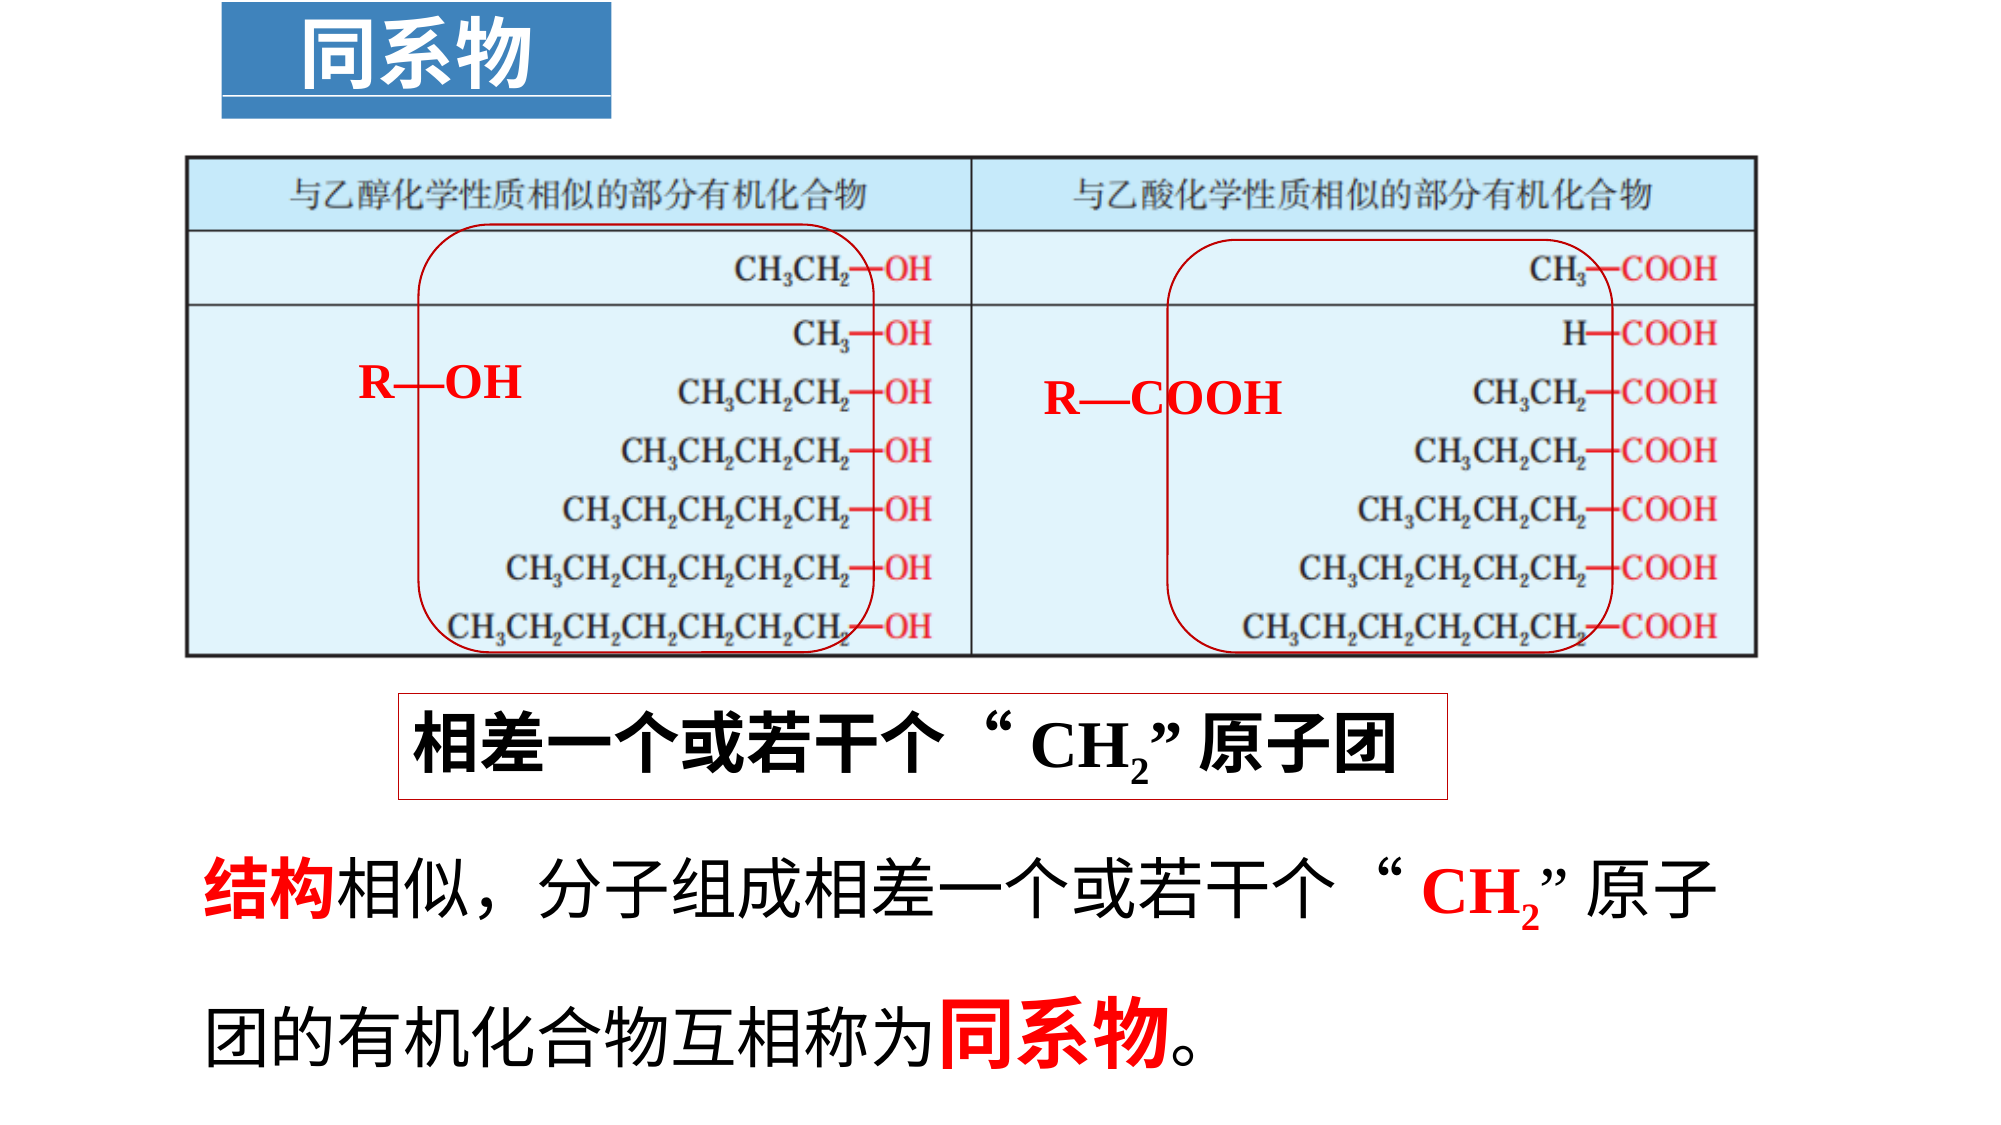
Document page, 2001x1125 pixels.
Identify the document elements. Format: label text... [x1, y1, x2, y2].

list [170, 154, 1766, 666]
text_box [216, 0, 616, 119]
text_box 相差一个或若干个“CH2”原子团 [398, 693, 1448, 794]
text_box 结构相似，分子组成相差一个或若干个“CH2”原子团的有机化合物互相称为同系物。 [188, 794, 1766, 1086]
